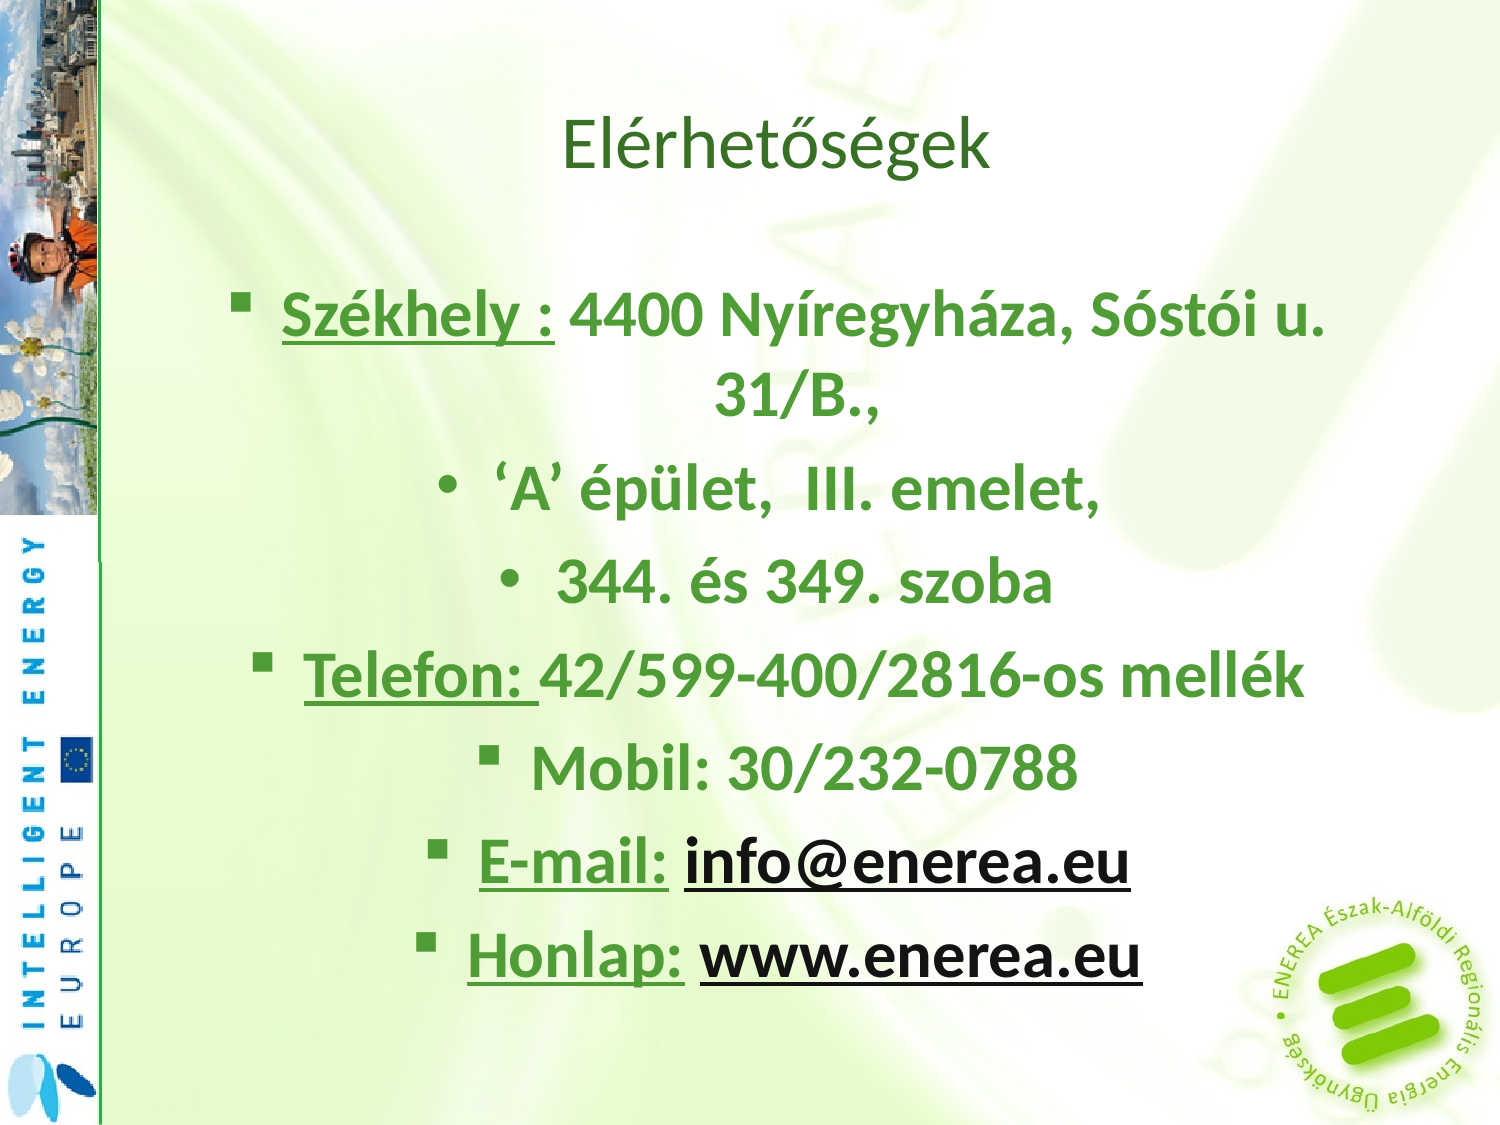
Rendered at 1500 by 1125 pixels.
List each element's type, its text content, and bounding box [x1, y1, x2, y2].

picture [0, 0, 1500, 1125]
list Székhely : 4400 Nyíregyháza, Sóstói u. 31/B., ‘A’ épület, III. emelet, 344. és 349. szoba Telefon: 42/599-400/2816-os mellék Mobil: 30/232-0788 E-mail: info@enerea.eu Honlap: www.enerea.eu [128, 262, 1426, 1006]
title Elérhetőségek [128, 44, 1426, 233]
